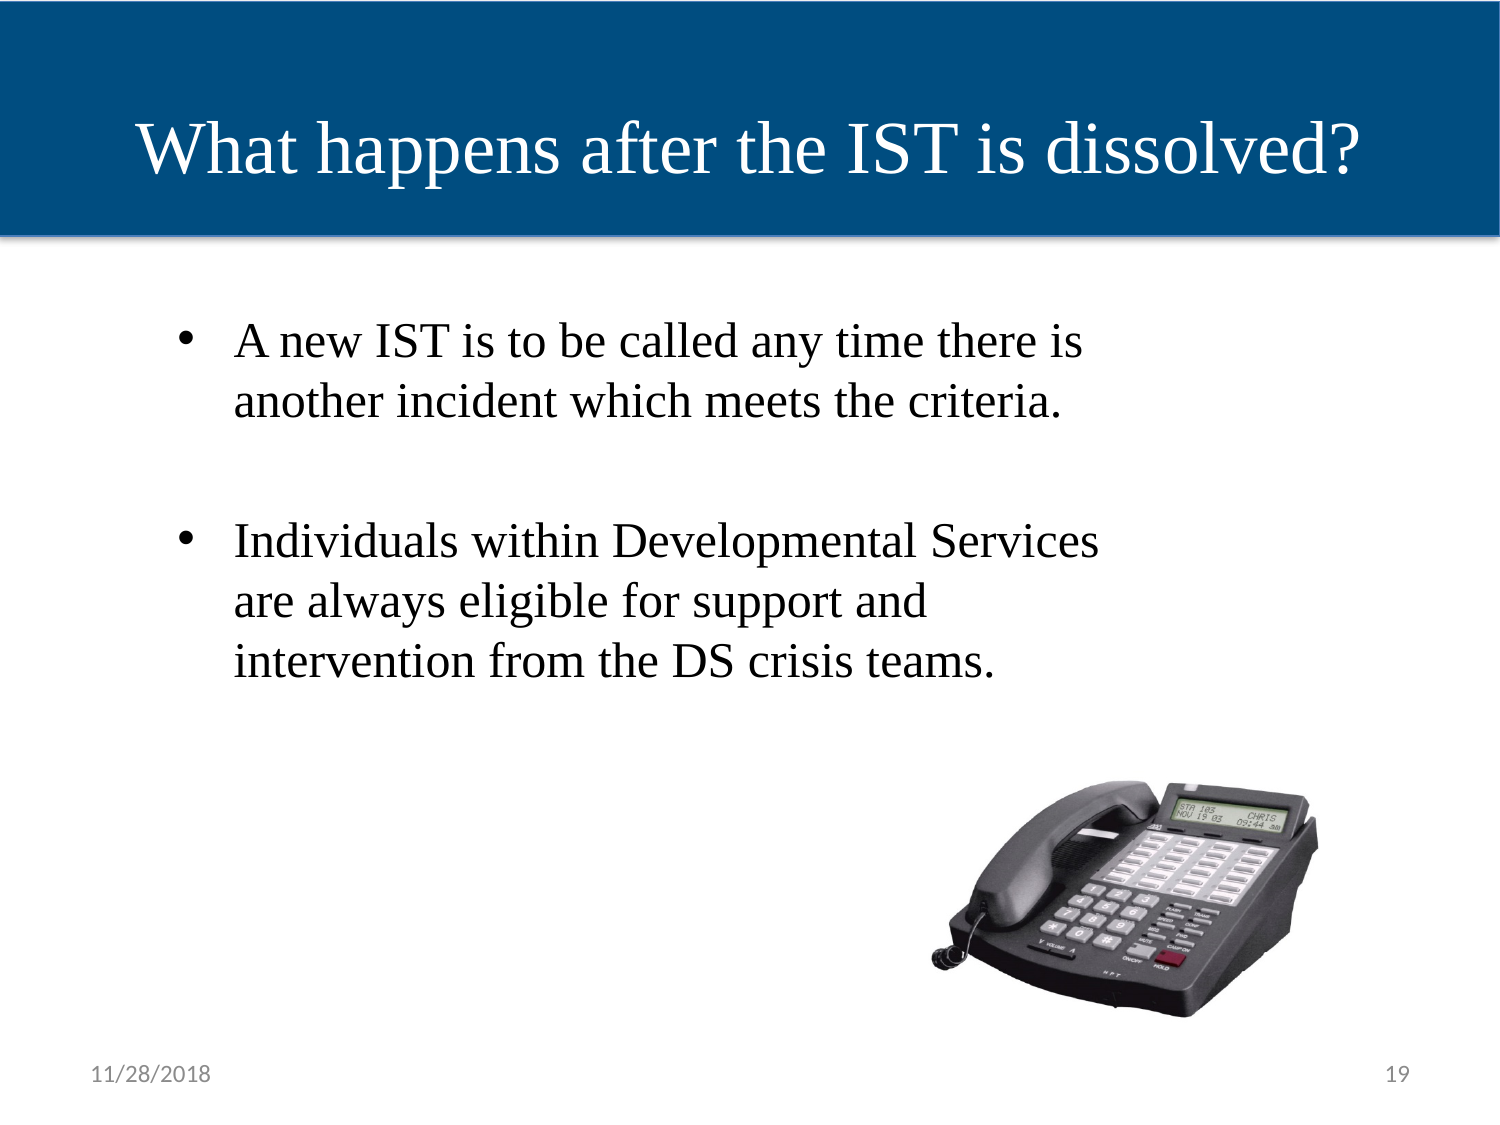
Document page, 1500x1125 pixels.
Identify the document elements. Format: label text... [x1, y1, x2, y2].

text_box A new IST is to be called any time there is another incident which meets the criteria. Individuals within Developmental Services are always eligible for support and intervention from the DS crisis teams. [162, 299, 1175, 703]
text_box What happens after the IST is dissolved? [0, 1, 1500, 237]
picture [924, 759, 1329, 1027]
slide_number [75, 1042, 425, 1103]
slide_number 19 [1074, 1042, 1425, 1103]
